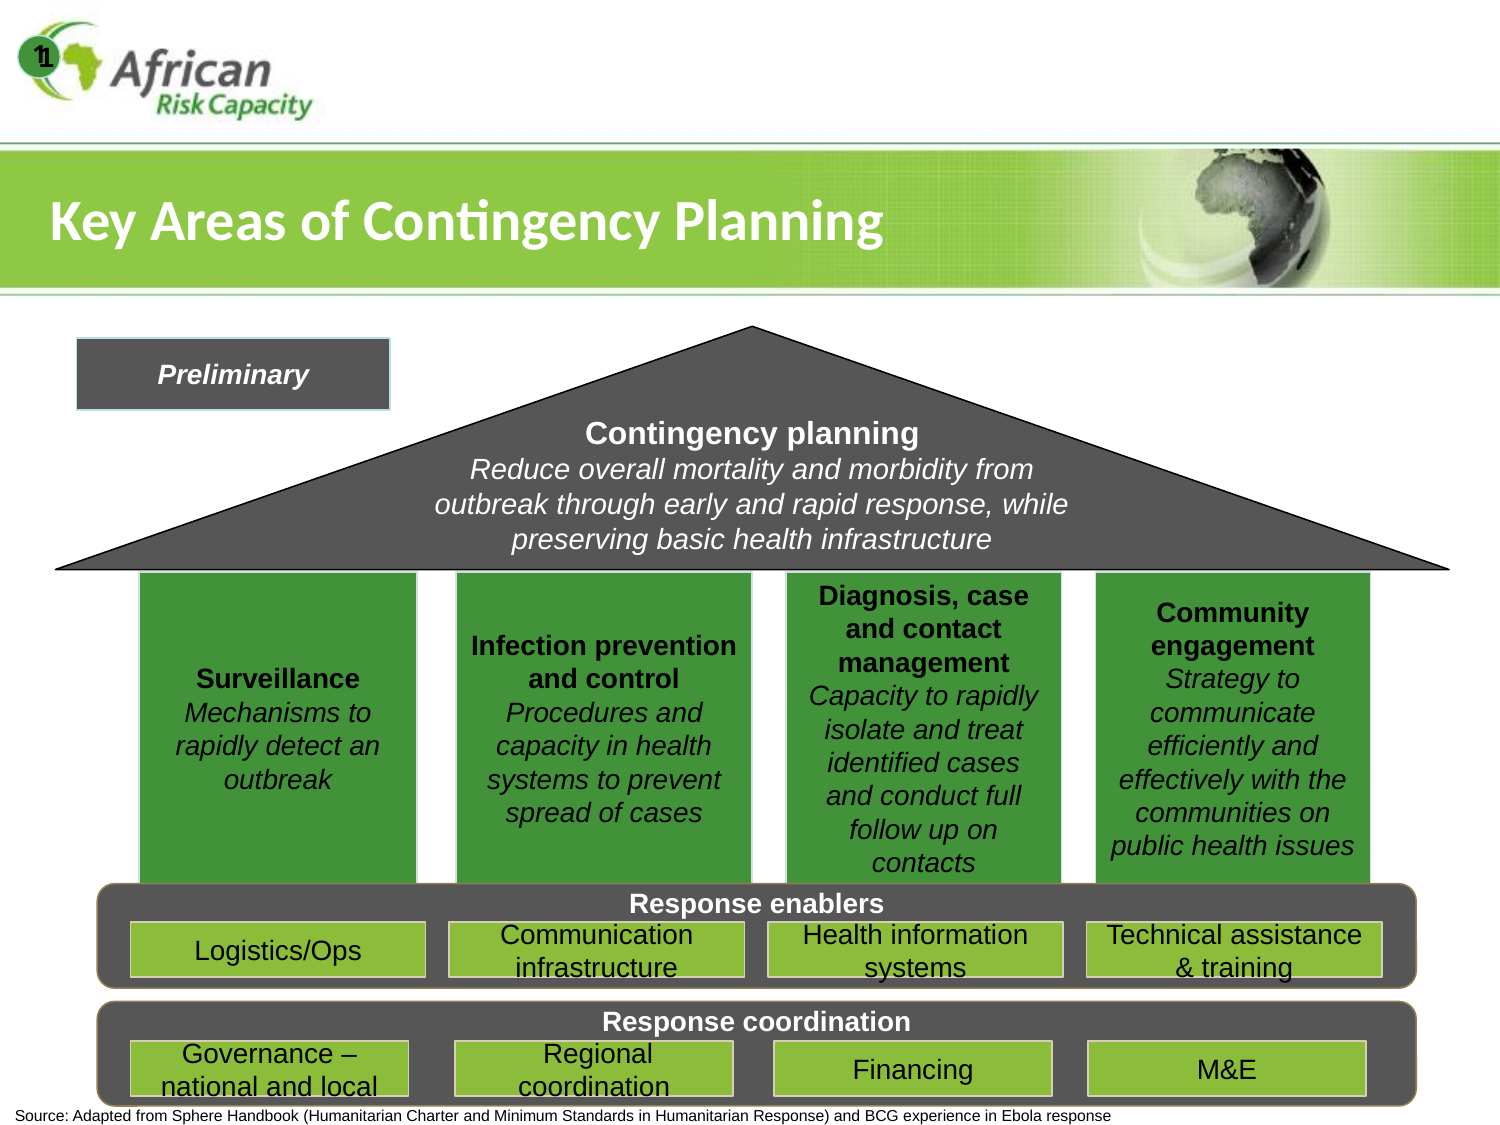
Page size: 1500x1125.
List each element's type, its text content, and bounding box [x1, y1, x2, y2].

title Key Areas of Contingency Planning [35, 174, 1114, 311]
text_box Preliminary [75, 336, 392, 412]
text_box Communication infrastructure [447, 920, 746, 979]
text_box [17, 30, 61, 79]
text_box Response coordination [95, 999, 1419, 1109]
text_box Response enablers [95, 881, 1419, 991]
text_box Regional coordination [453, 1039, 735, 1095]
text_box Source: Adapted from Sphere Handbook (Humanitarian Charter and Minimum Standards in Humanitarian Response) and BCG experience in Ebola response [0, 1095, 1370, 1125]
text_box Technical assistance & training [1085, 920, 1384, 979]
text_box Governance – national and local [128, 1039, 410, 1095]
text_box Surveillance Mechanisms to rapidly detect an outbreak [137, 570, 419, 881]
text_box Diagnosis, case and contact management Capacity to rapidly isolate and treat identified cases and conduct full follow up on contacts [784, 570, 1063, 881]
text_box Contingency planning Reduce overall mortality and morbidity from outbreak through early and rapid response, while preserving basic health infrastructure [53, 324, 1452, 572]
picture [0, 0, 1500, 1125]
text_box Logistics/Ops [128, 920, 428, 979]
text_box M&E [1086, 1039, 1368, 1095]
text_box Health information systems [766, 920, 1065, 979]
text_box Financing [772, 1039, 1054, 1095]
text_box Community engagement Strategy to communicate efficiently and effectively with the communities on public health issues [1093, 570, 1373, 881]
text_box Infection prevention and control Procedures and capacity in health systems to prevent spread of cases [454, 570, 754, 881]
